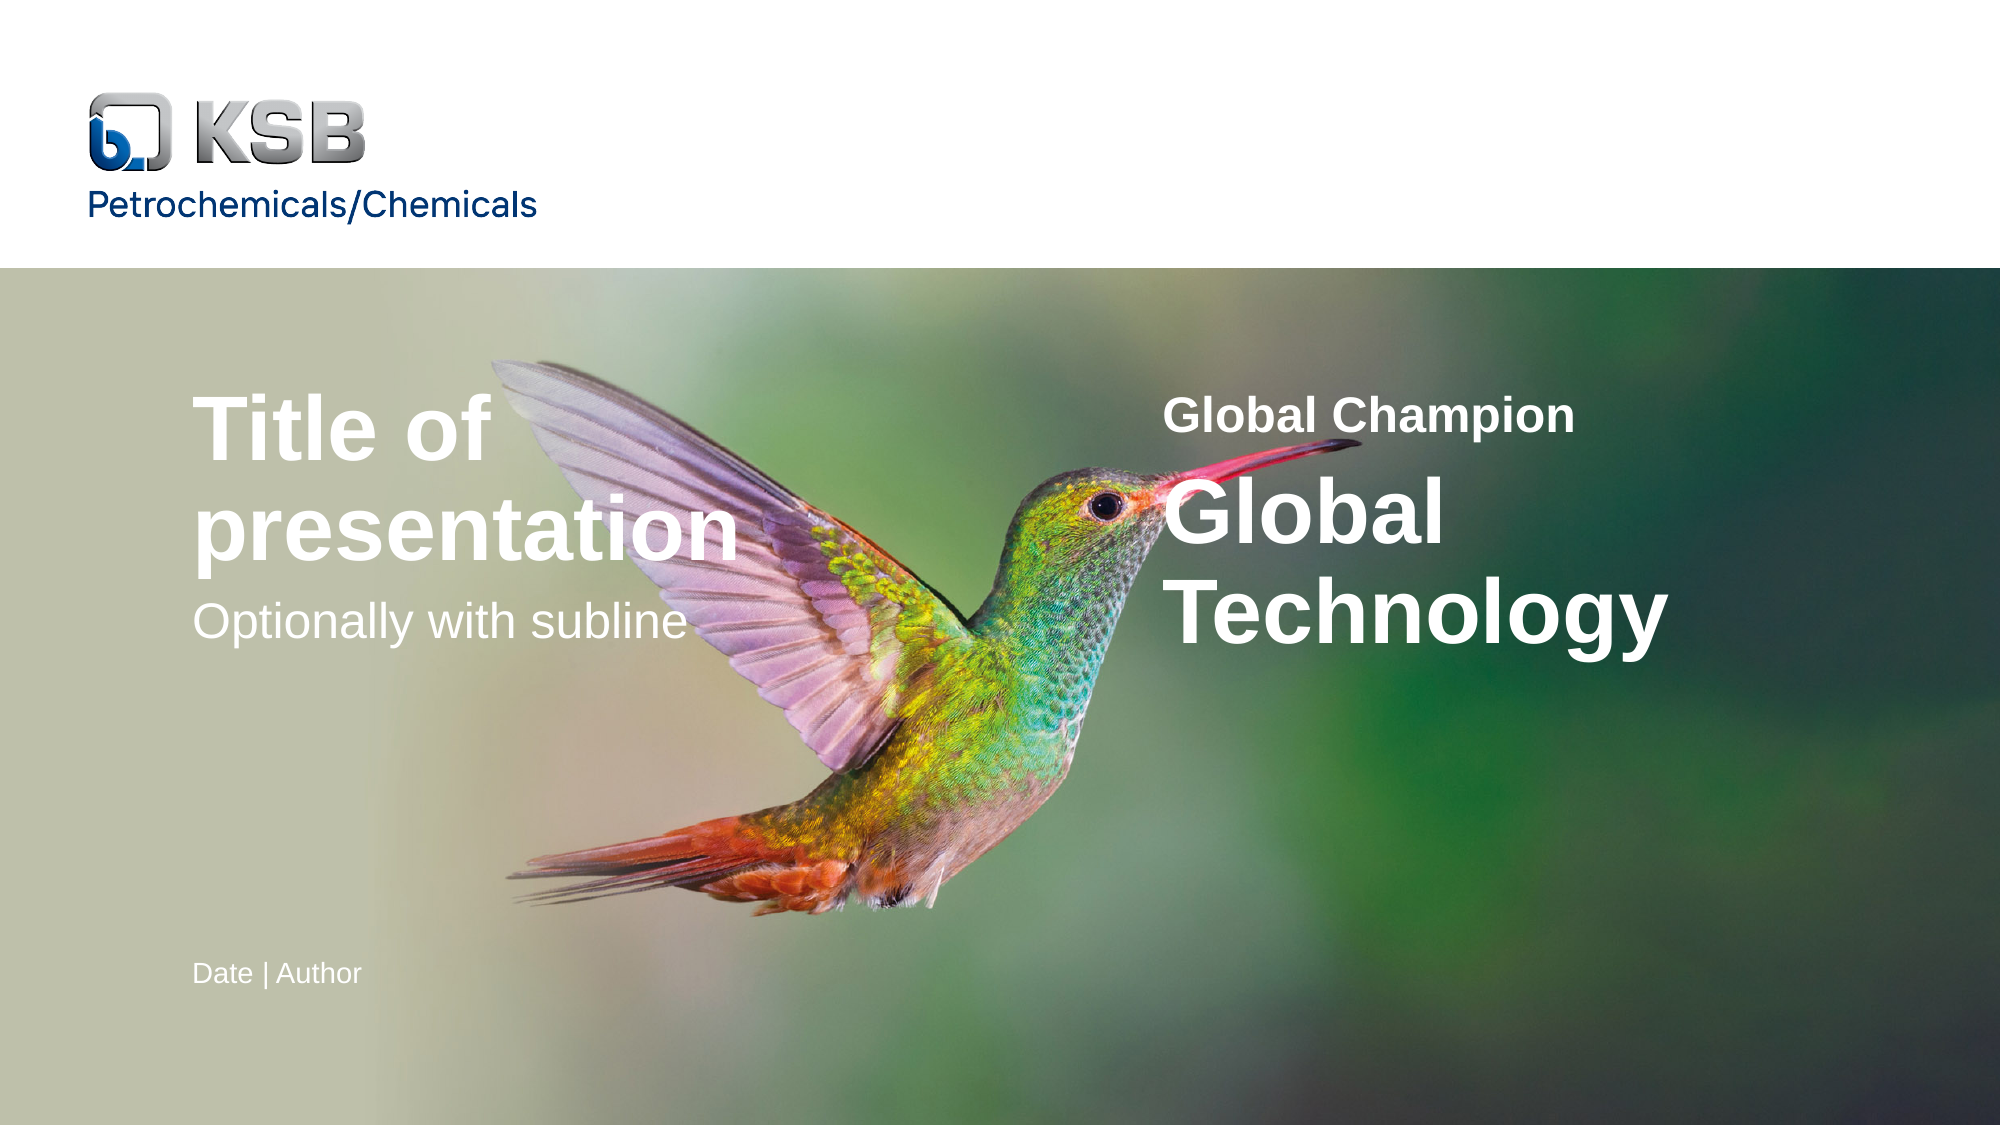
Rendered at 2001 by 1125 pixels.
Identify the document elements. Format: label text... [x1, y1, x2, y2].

picture [68, 69, 547, 261]
subtitle Optionally with subline [192, 588, 1908, 860]
picture [0, 268, 2000, 1125]
title Title of presentation [192, 331, 1907, 580]
list Date | Author [192, 954, 1907, 1001]
